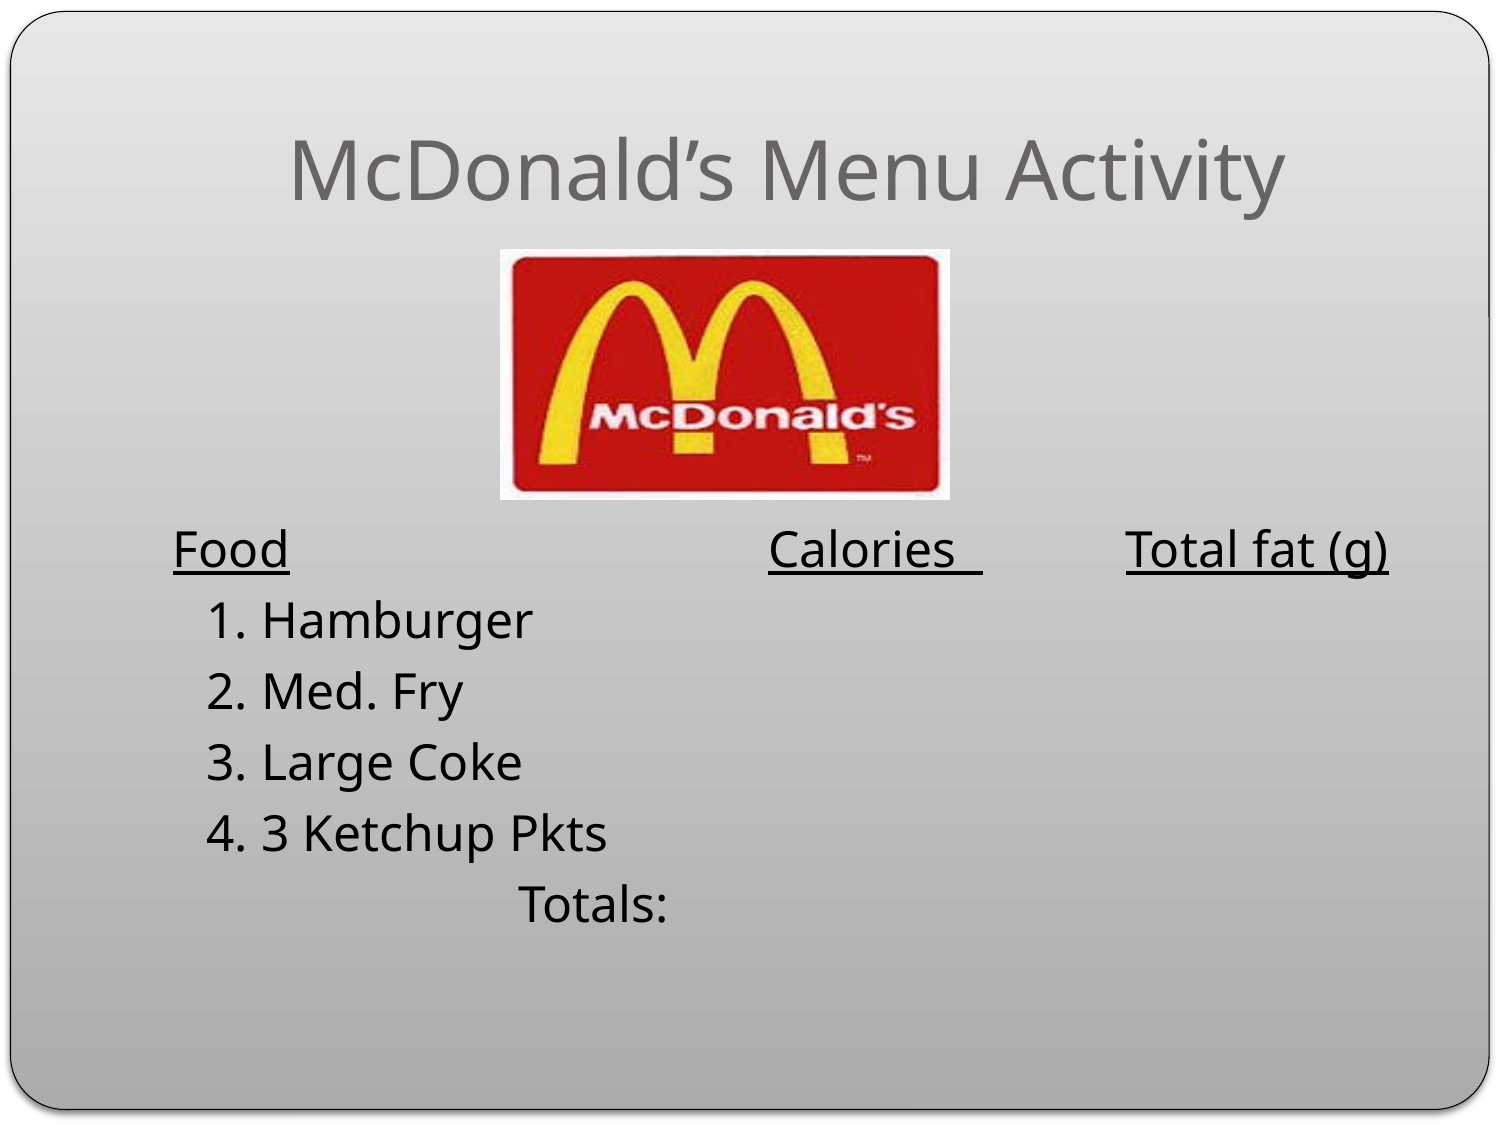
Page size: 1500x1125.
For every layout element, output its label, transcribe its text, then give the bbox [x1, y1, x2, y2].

list Food Calories Total fat (g) 1. Hamburger 2. Med. Fry 3. Large Coke 4. 3 Ketchup Pkts Totals: [150, 237, 1425, 988]
picture [499, 249, 951, 501]
title McDonald’s Menu Activity [150, 45, 1425, 233]
